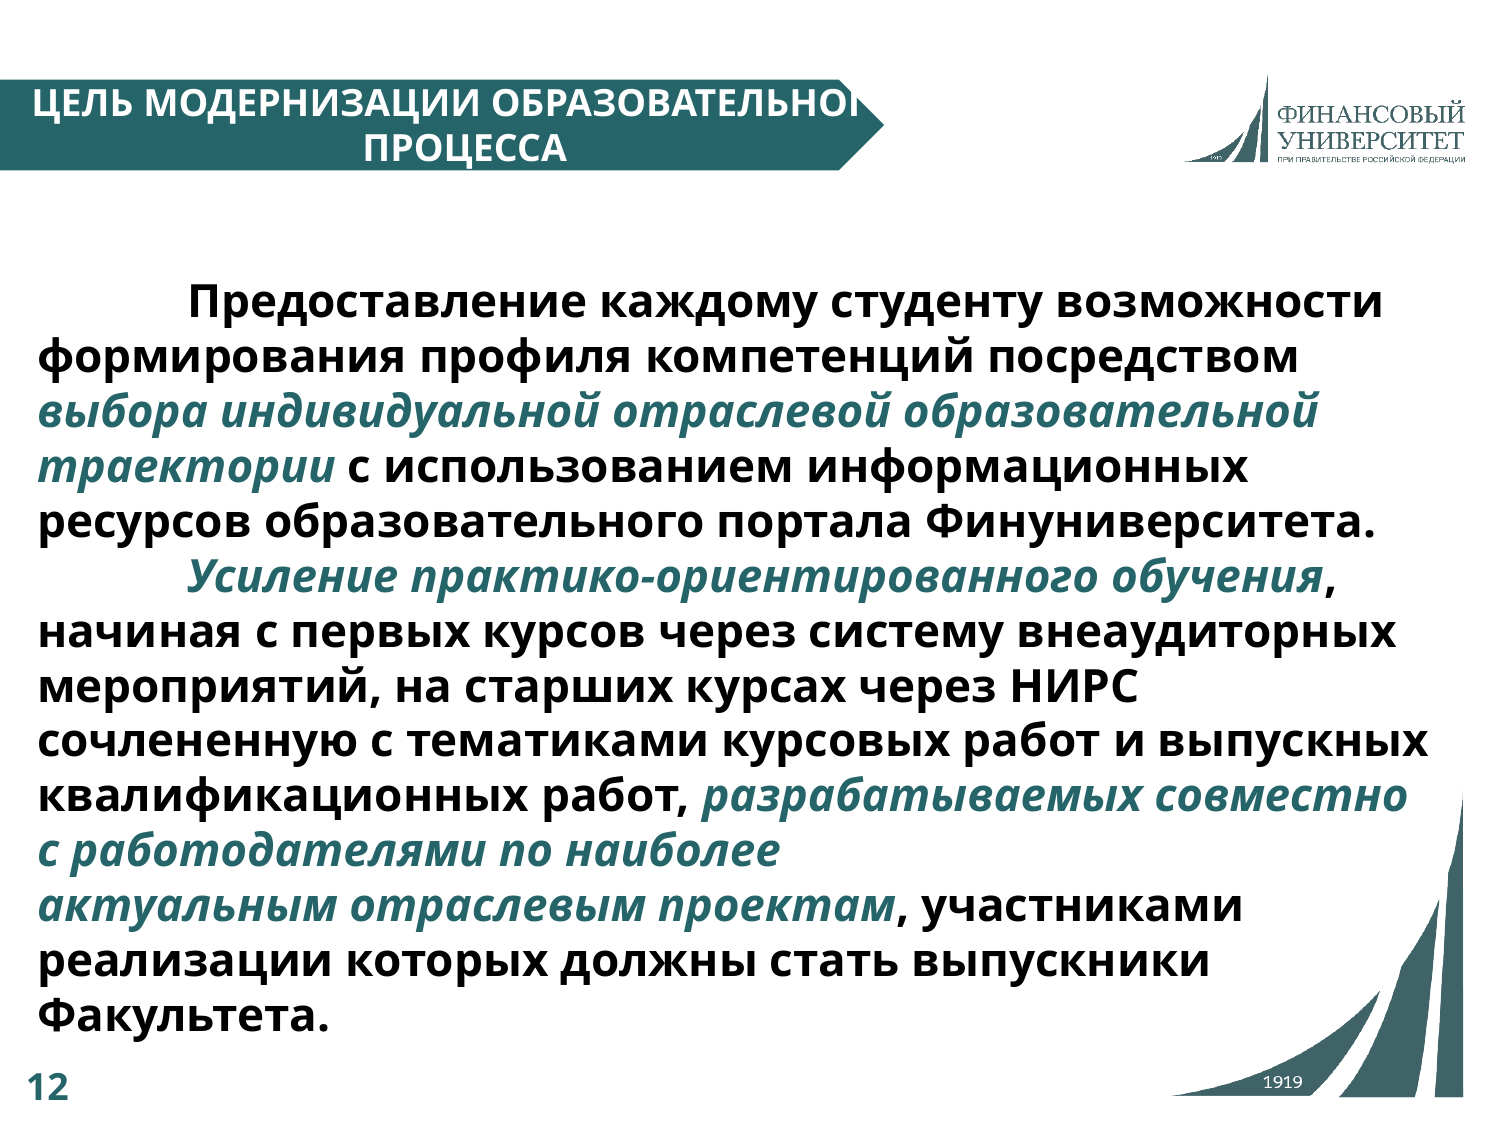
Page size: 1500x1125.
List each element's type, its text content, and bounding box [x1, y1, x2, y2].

picture [1182, 70, 1466, 171]
text_box Предоставление каждому студенту возможности формирования профиля компетенций посредством выбора индивидуальной отраслевой образовательной траектории с использованием информационных ресурсов образовательного портала Финуниверситета. Усиление практико-ориентированного обучения, начиная с первых курсов через систему внеаудиторных мероприятий, на старших курсах через НИРС сочлененную с тематиками курсовых работ и выпускных квалификационных работ, разрабатываемых совместно с работодателями по наиболее актуальным отраслевым проектам, участниками реализации которых должны стать выпускники Факультета. [22, 263, 1451, 1049]
text_box ЦЕЛЬ МОДЕРНИЗАЦИИ ОБРАЗОВАТЕЛЬНОГО ПРОЦЕССА [0, 71, 930, 177]
text_box 12 [0, 1055, 95, 1116]
picture [1166, 766, 1482, 1125]
